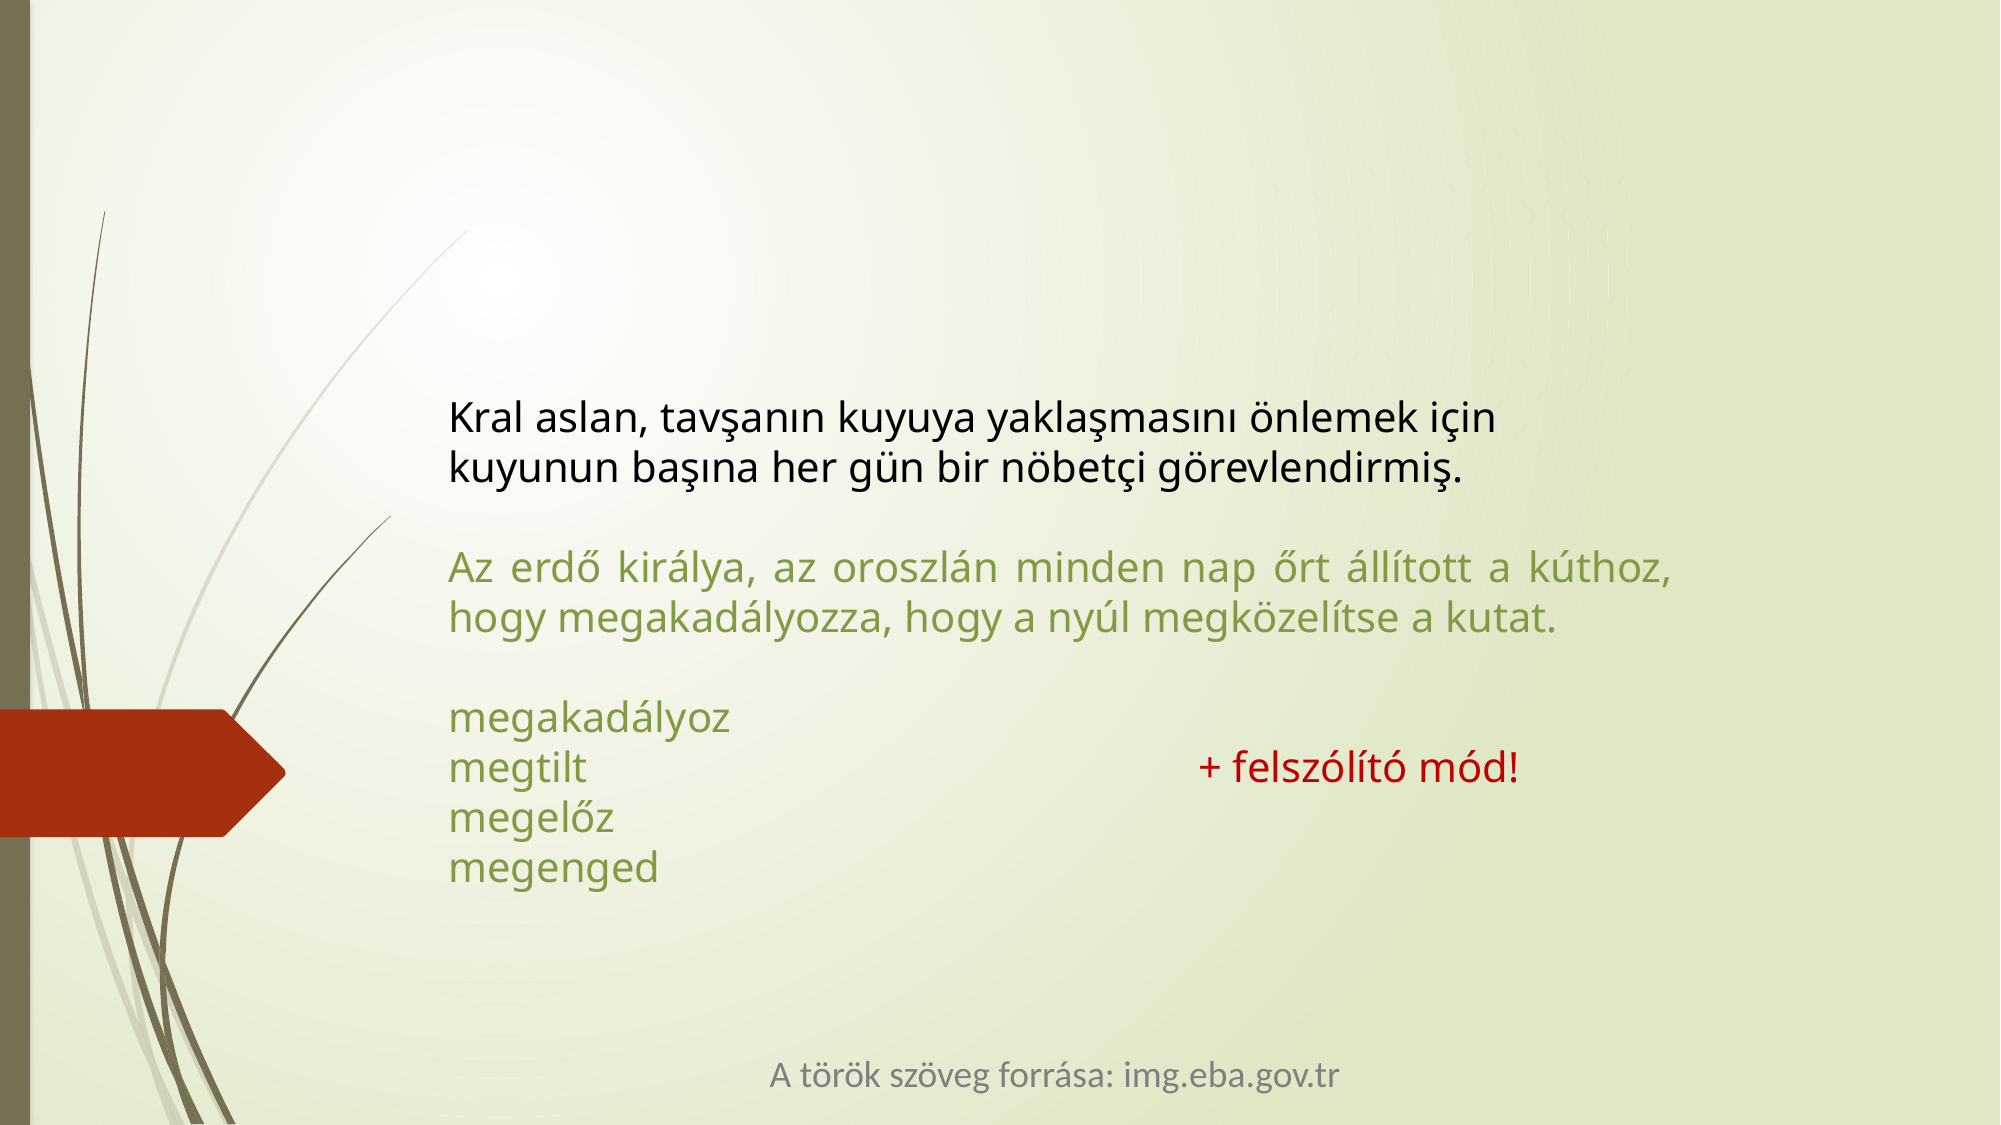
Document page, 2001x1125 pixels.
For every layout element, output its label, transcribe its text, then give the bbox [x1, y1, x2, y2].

text_box A török szöveg forrása: img.eba.gov.tr [754, 1042, 1356, 1102]
text_box Kral aslan, tavşanın kuyuya yaklaşmasını önlemek için kuyunun başına her gün bir nöbetçi görevlendirmiş. Az erdő királya, az oroszlán minden nap őrt állított a kúthoz, hogy megakadályozza, hogy a nyúl megközelítse a kutat. megakadályoz megtilt + felszólító mód! megelőz megenged [433, 383, 1688, 949]
